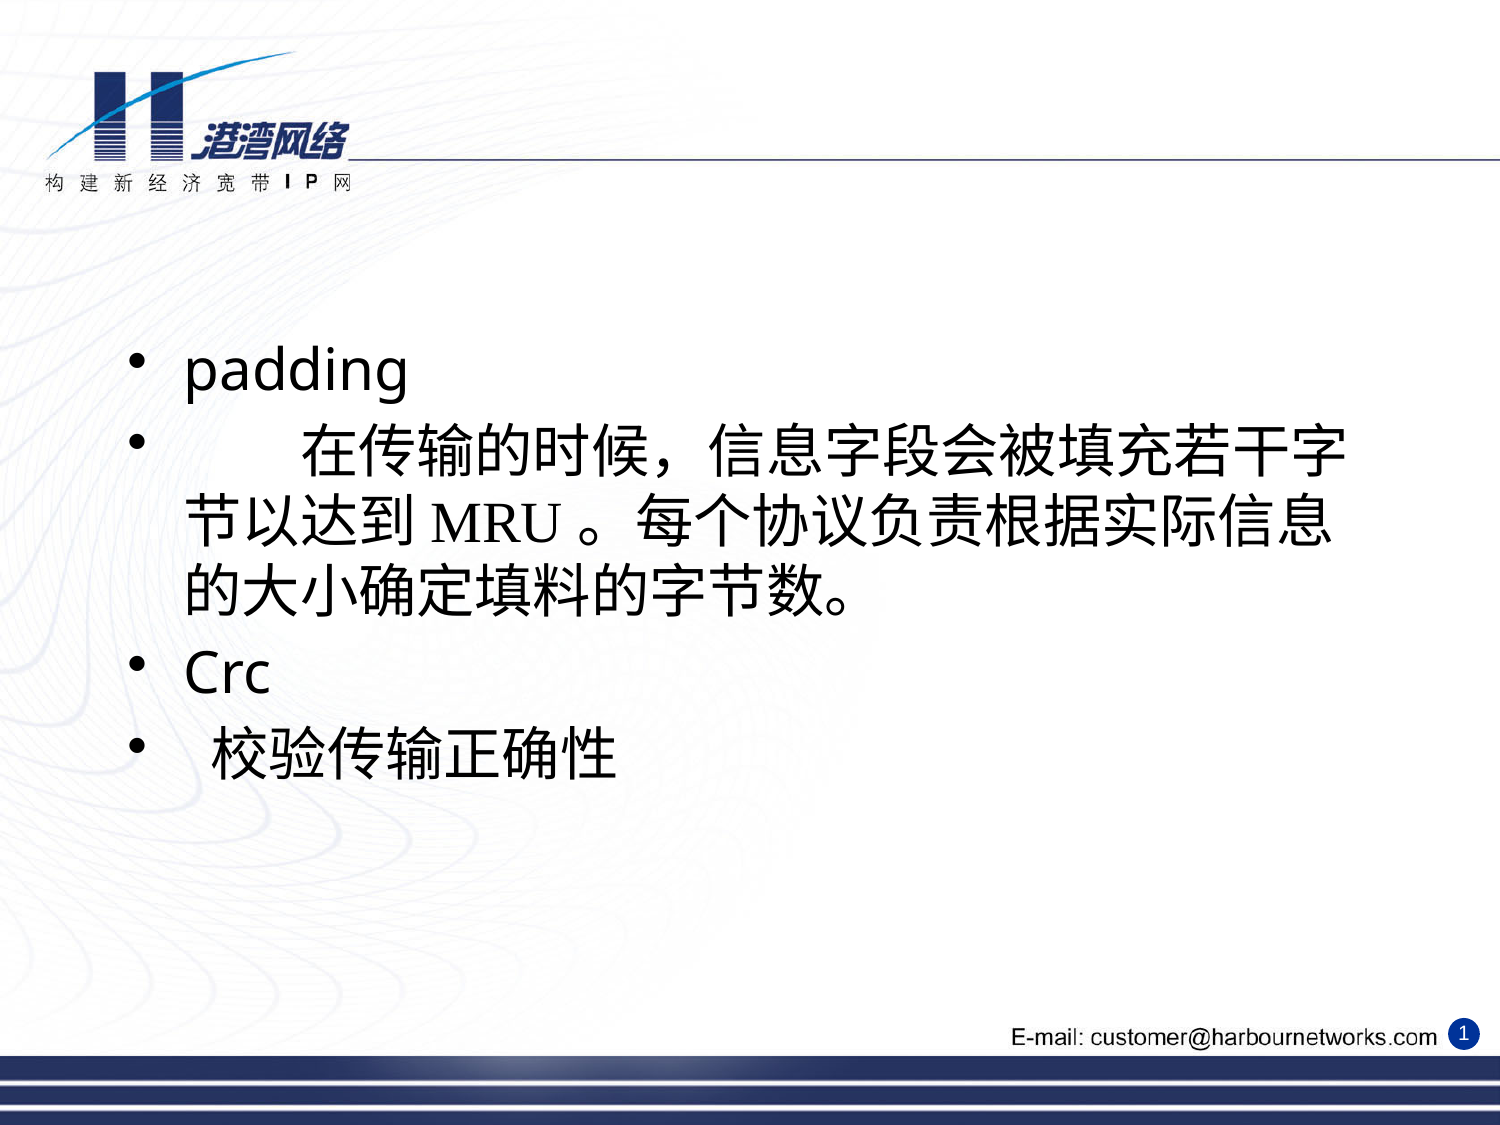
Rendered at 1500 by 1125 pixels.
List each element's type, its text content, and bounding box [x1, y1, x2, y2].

list padding 在传输的时候，信息字段会被填充若干字节以达到MRU。每个协议负责根据实际信息的大小确定填料的字节数。 Crc 校验传输正确性 [112, 324, 1388, 1000]
picture [0, 0, 1500, 1125]
